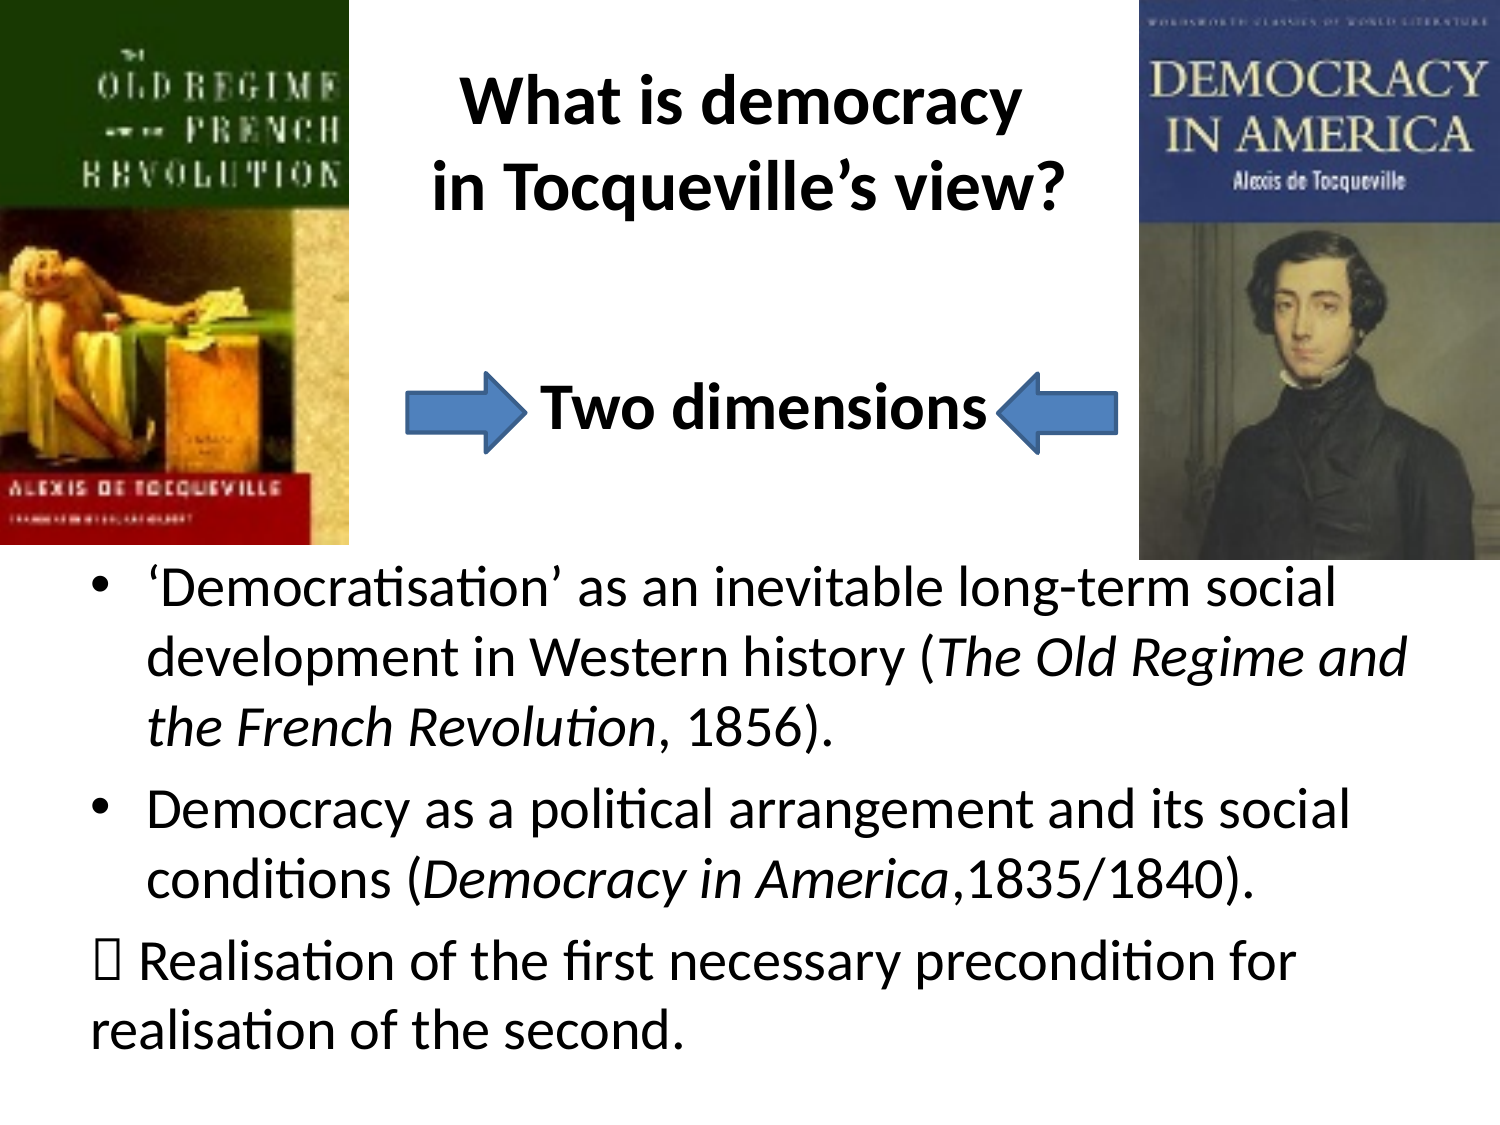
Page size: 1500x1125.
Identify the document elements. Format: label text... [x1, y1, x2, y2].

picture [1139, 0, 1500, 560]
text_box [405, 371, 528, 455]
picture [0, 0, 349, 545]
title What is democracy in Tocqueville’s view? [352, 45, 1134, 233]
text_box [995, 371, 1119, 455]
list Two dimensions ‘Democratisation’ as an inevitable long-term social development in Western history (The Old Regime and the French Revolution, 1856). Democracy as a political arrangement and its social conditions (Democracy in America,1835/1840).  Realisation of the first necessary precondition for realisation of the second. [75, 262, 1425, 1005]
